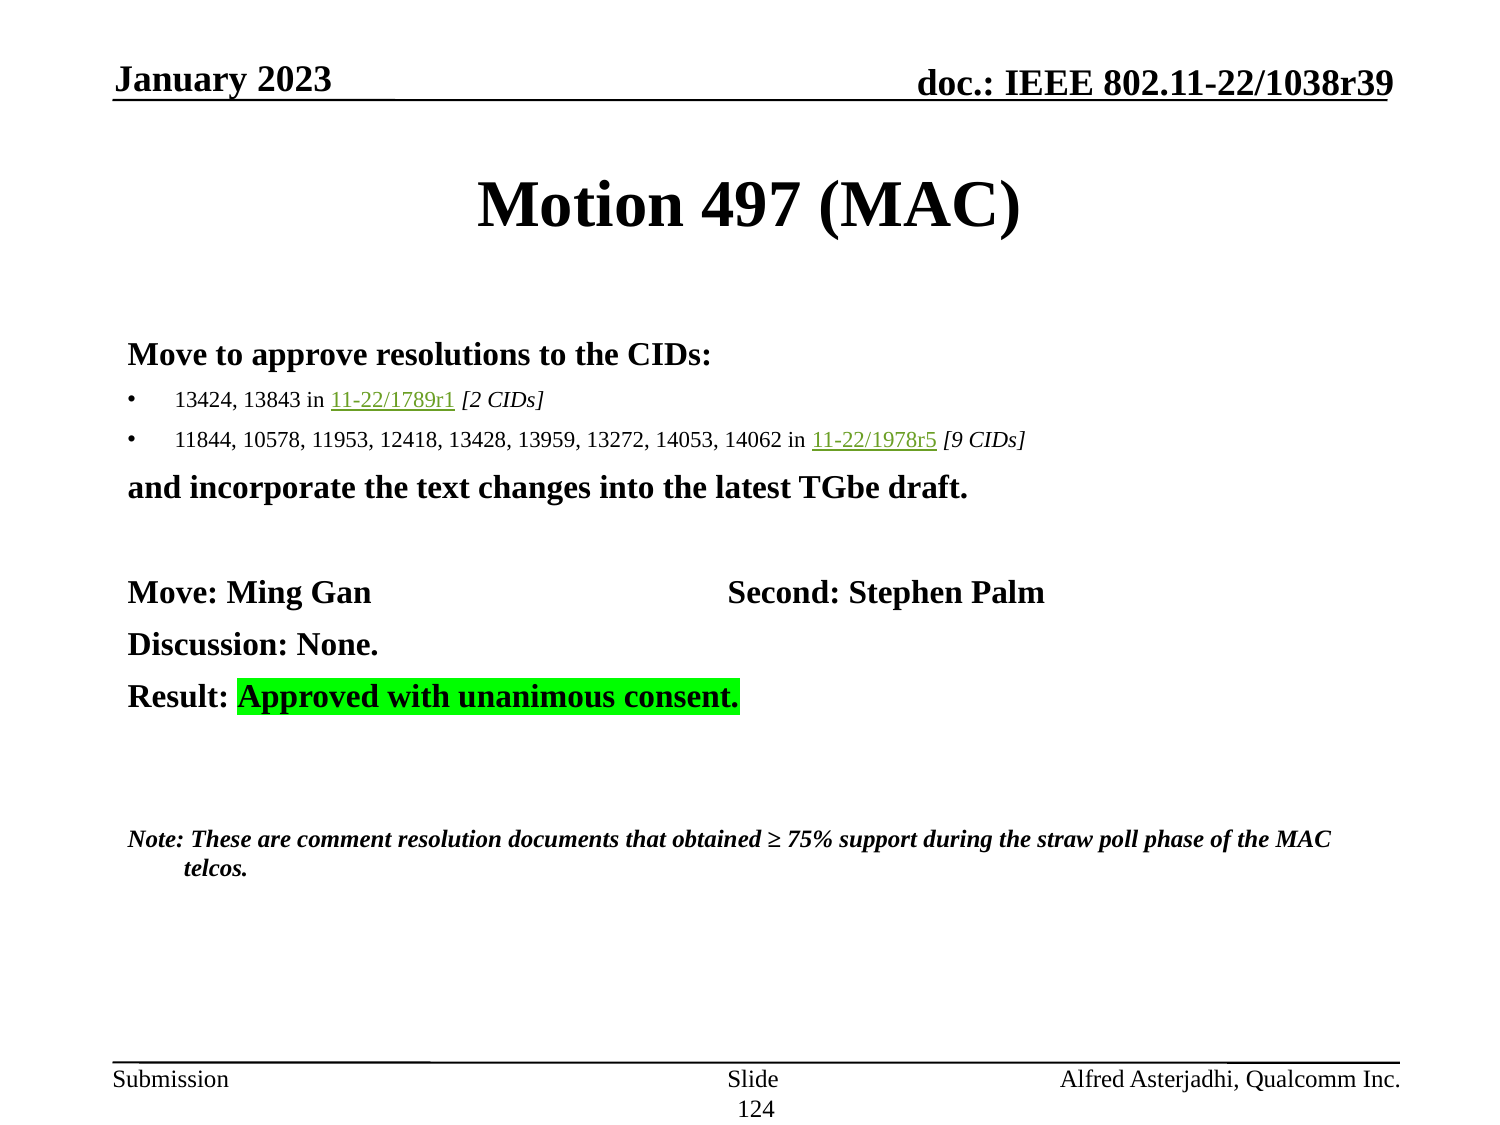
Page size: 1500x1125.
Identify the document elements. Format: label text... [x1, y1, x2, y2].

list Move to approve resolutions to the CIDs: 13424, 13843 in 11-22/1789r1 [2 CIDs] 11844, 10578, 11953, 12418, 13428, 13959, 13272, 14053, 14062 in 11-22/1978r5 [9 CIDs] and incorporate the text changes into the latest TGbe draft. Move: Ming Gan Second: Stephen Palm Discussion: None. Result: Approved with unanimous consent. Note: These are comment resolution documents that obtained ≥ 75% support during the straw poll phase of the MAC telcos. [112, 324, 1388, 1063]
slide_number Slide 124 [712, 1061, 800, 1123]
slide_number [114, 54, 423, 100]
title Motion 497 (MAC) [112, 112, 1388, 288]
footer Alfred Asterjadhi, Qualcomm Inc. [878, 1061, 1402, 1093]
